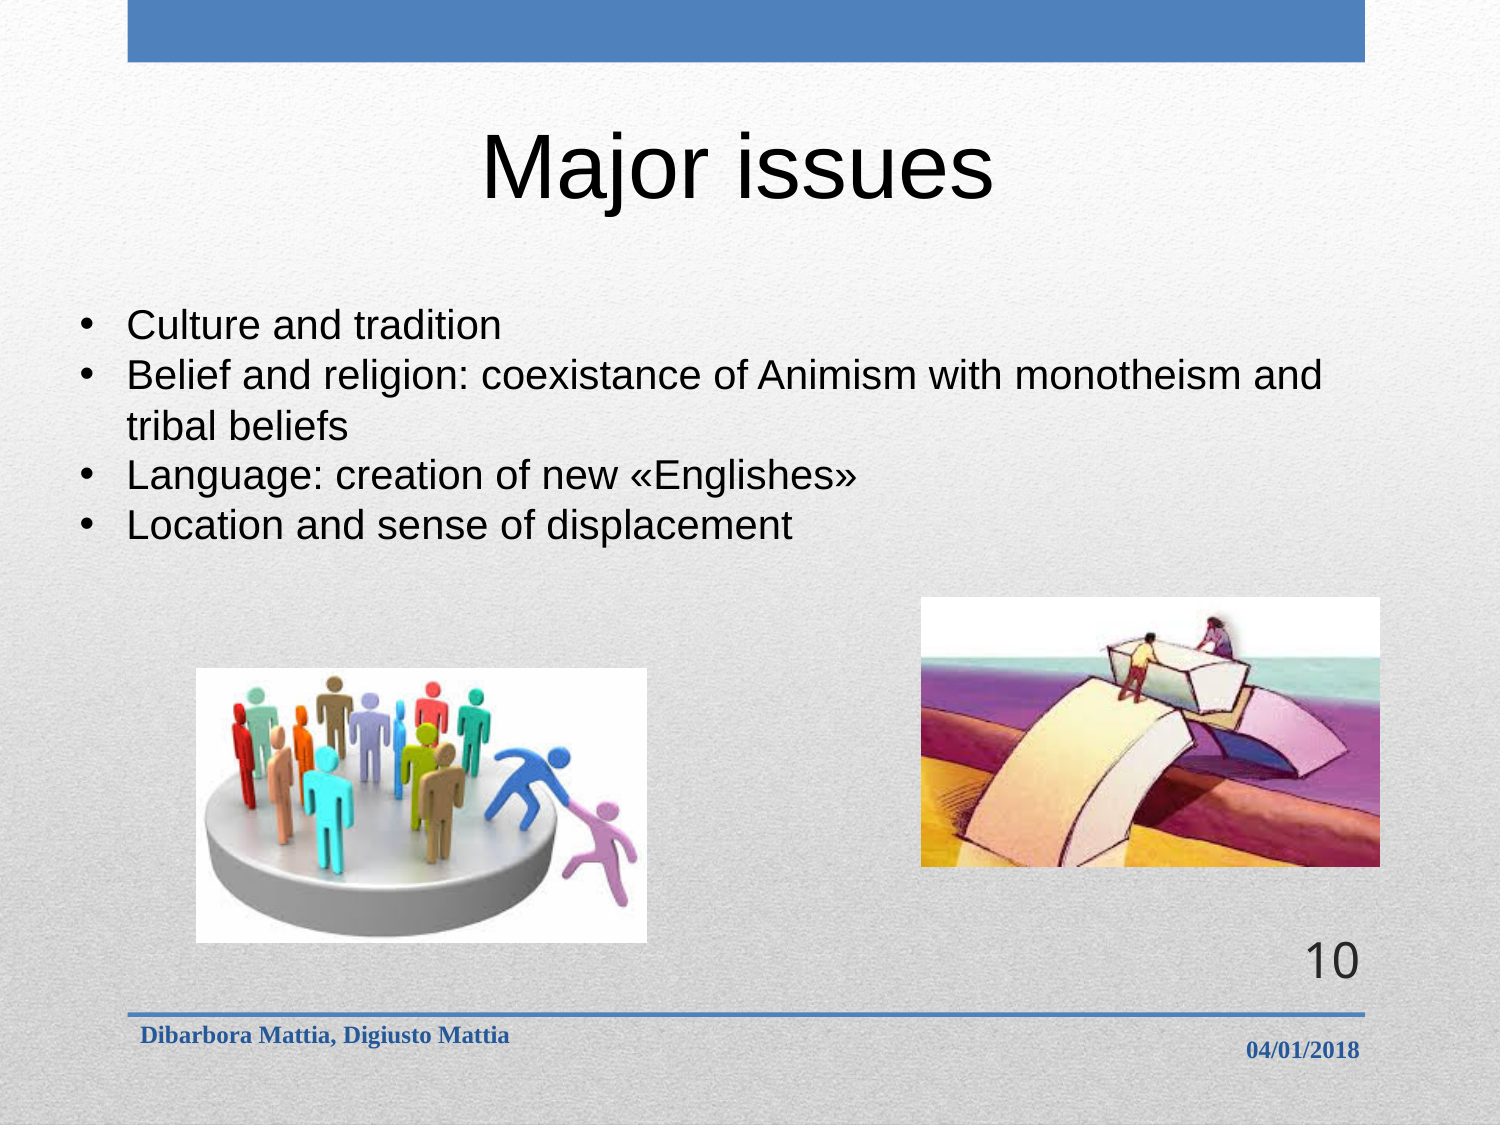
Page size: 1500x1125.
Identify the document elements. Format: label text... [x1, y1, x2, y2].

picture [0, 0, 1500, 1125]
footer Dibarbora Mattia, Digiusto Mattia [125, 1018, 925, 1079]
slide_number 10 [1250, 933, 1375, 993]
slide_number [1025, 1018, 1375, 1079]
text_box Culture and tradition Belief and religion: coexistance of Animism with monotheism and tribal beliefs Language: creation of new «Englishes» Location and sense of displacement [64, 290, 1341, 656]
text_box Major issues [301, 90, 1176, 235]
